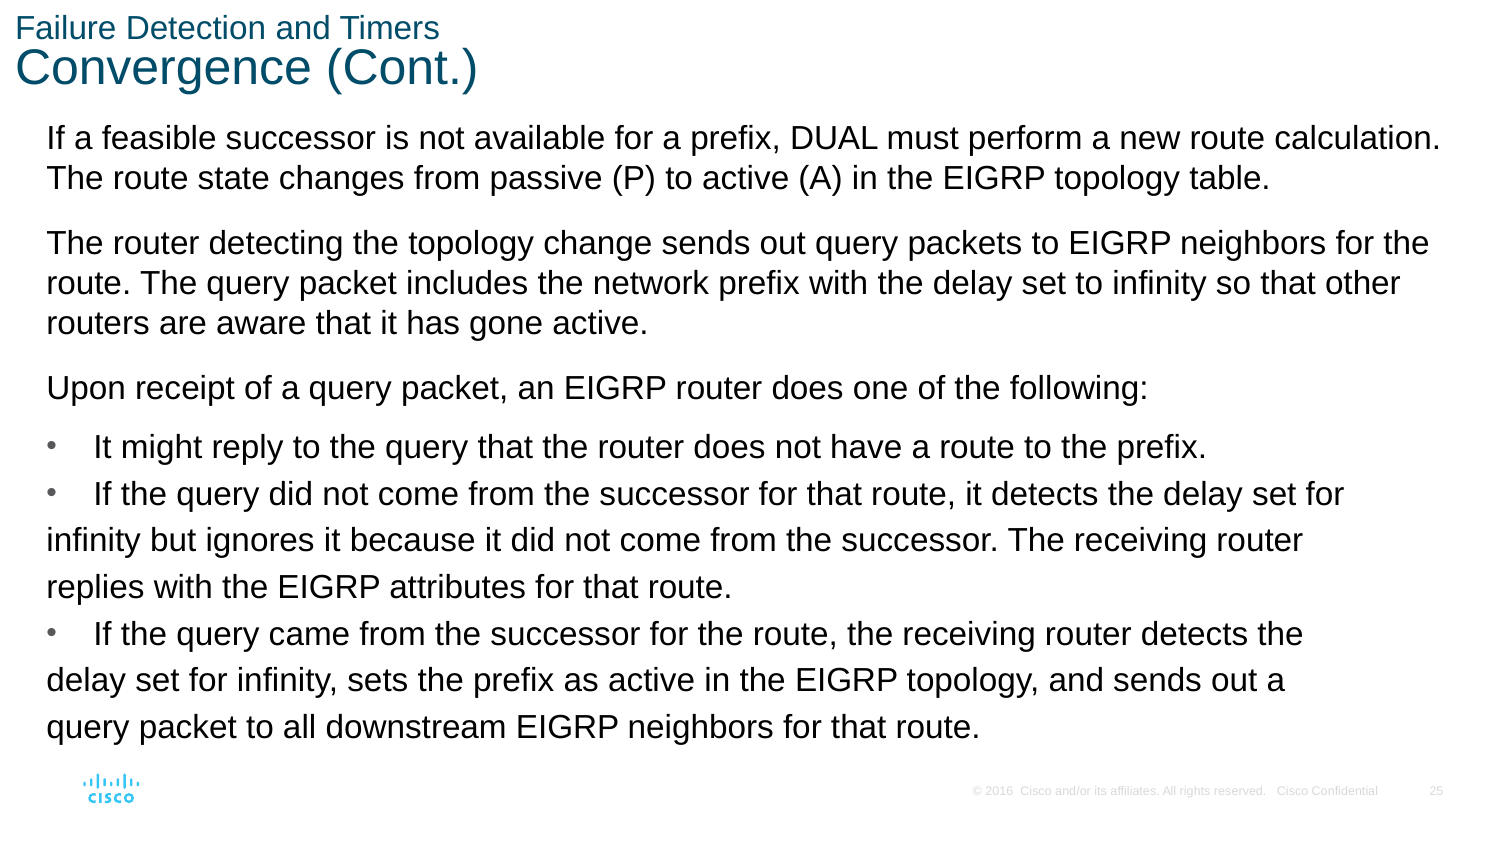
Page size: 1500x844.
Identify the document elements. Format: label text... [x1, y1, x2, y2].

list If a feasible successor is not available for a prefix, DUAL must perform a new route calculation. The route state changes from passive (P) to active (A) in the EIGRP topology table. The router detecting the topology change sends out query packets to EIGRP neighbors for the route. The query packet includes the network prefix with the delay set to infinity so that other routers are aware that it has gone active. Upon receipt of a query packet, an EIGRP router does one of the following: It might reply to the query that the router does not have a route to the prefix. If the query did not come from the successor for that route, it detects the delay set for infinity but ignores it because it did not come from the successor. The receiving router replies with the EIGRP attributes for that route. If the query came from the successor for the route, the receiving router detects the delay set for infinity, sets the prefix as active in the EIGRP topology, and sends out a query packet to all downstream EIGRP neighbors for that route. [31, 109, 1485, 761]
title Failure Detection and Timers Convergence (Cont.) [0, 0, 1369, 110]
